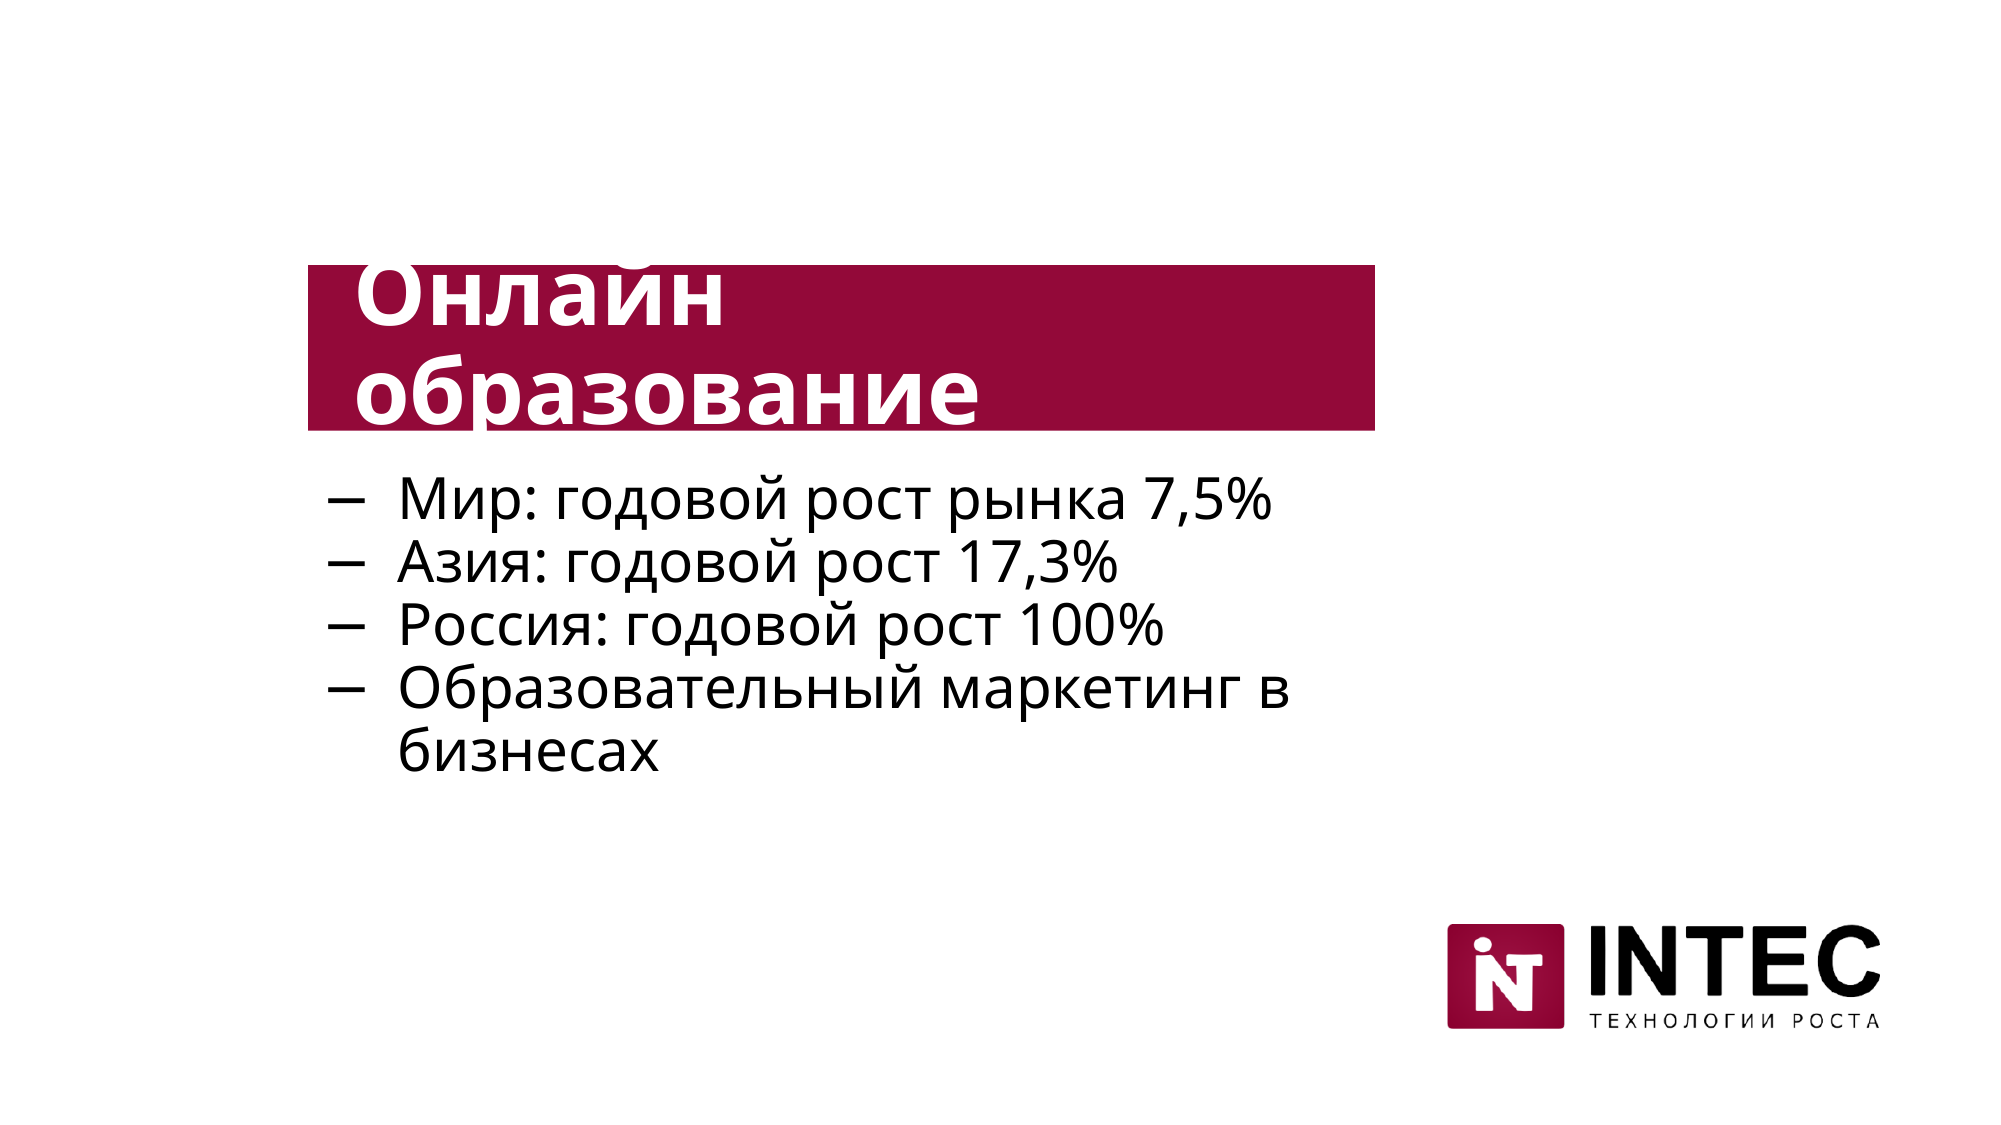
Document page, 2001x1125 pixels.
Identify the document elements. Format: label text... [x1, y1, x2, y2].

picture [1447, 924, 1880, 1029]
text_box [307, 264, 1376, 432]
text_box Мир: годовой рост рынка 7,5% Азия: годовой рост 17,3% Россия: годовой рост 100% Образовательный маркетинг в бизнесах [308, 539, 1418, 839]
text_box Онлайн образование [338, 282, 1375, 408]
